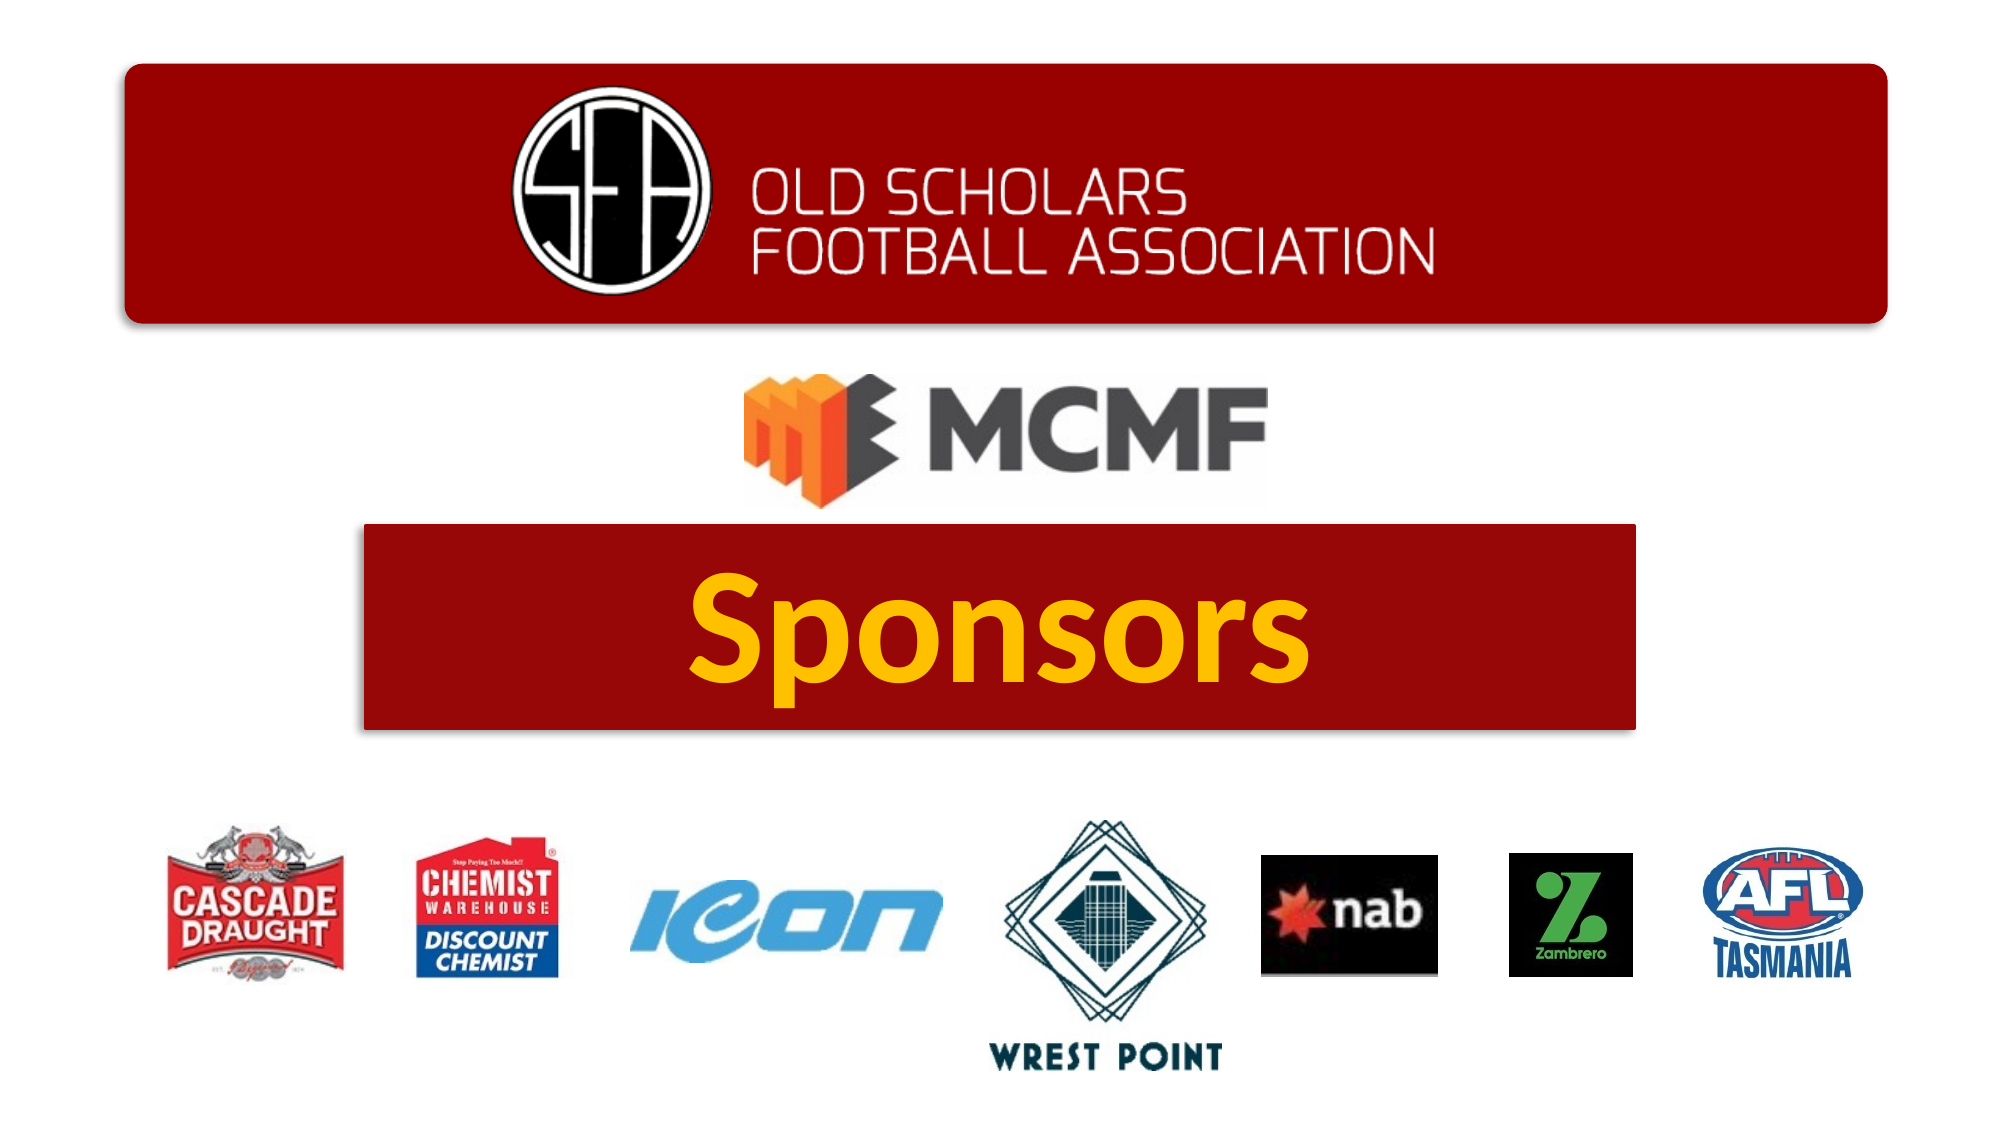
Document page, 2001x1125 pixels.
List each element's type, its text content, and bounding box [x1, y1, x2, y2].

text_box [364, 724, 1636, 730]
picture [988, 820, 1223, 1071]
picture [501, 75, 1456, 307]
text_box [122, 61, 1890, 326]
picture [1509, 853, 1634, 978]
text_box Sponsors [249, 508, 1750, 724]
picture [165, 823, 348, 986]
picture [744, 374, 1269, 509]
picture [1697, 825, 1870, 997]
picture [1260, 855, 1439, 977]
picture [629, 880, 943, 963]
picture [401, 834, 574, 981]
